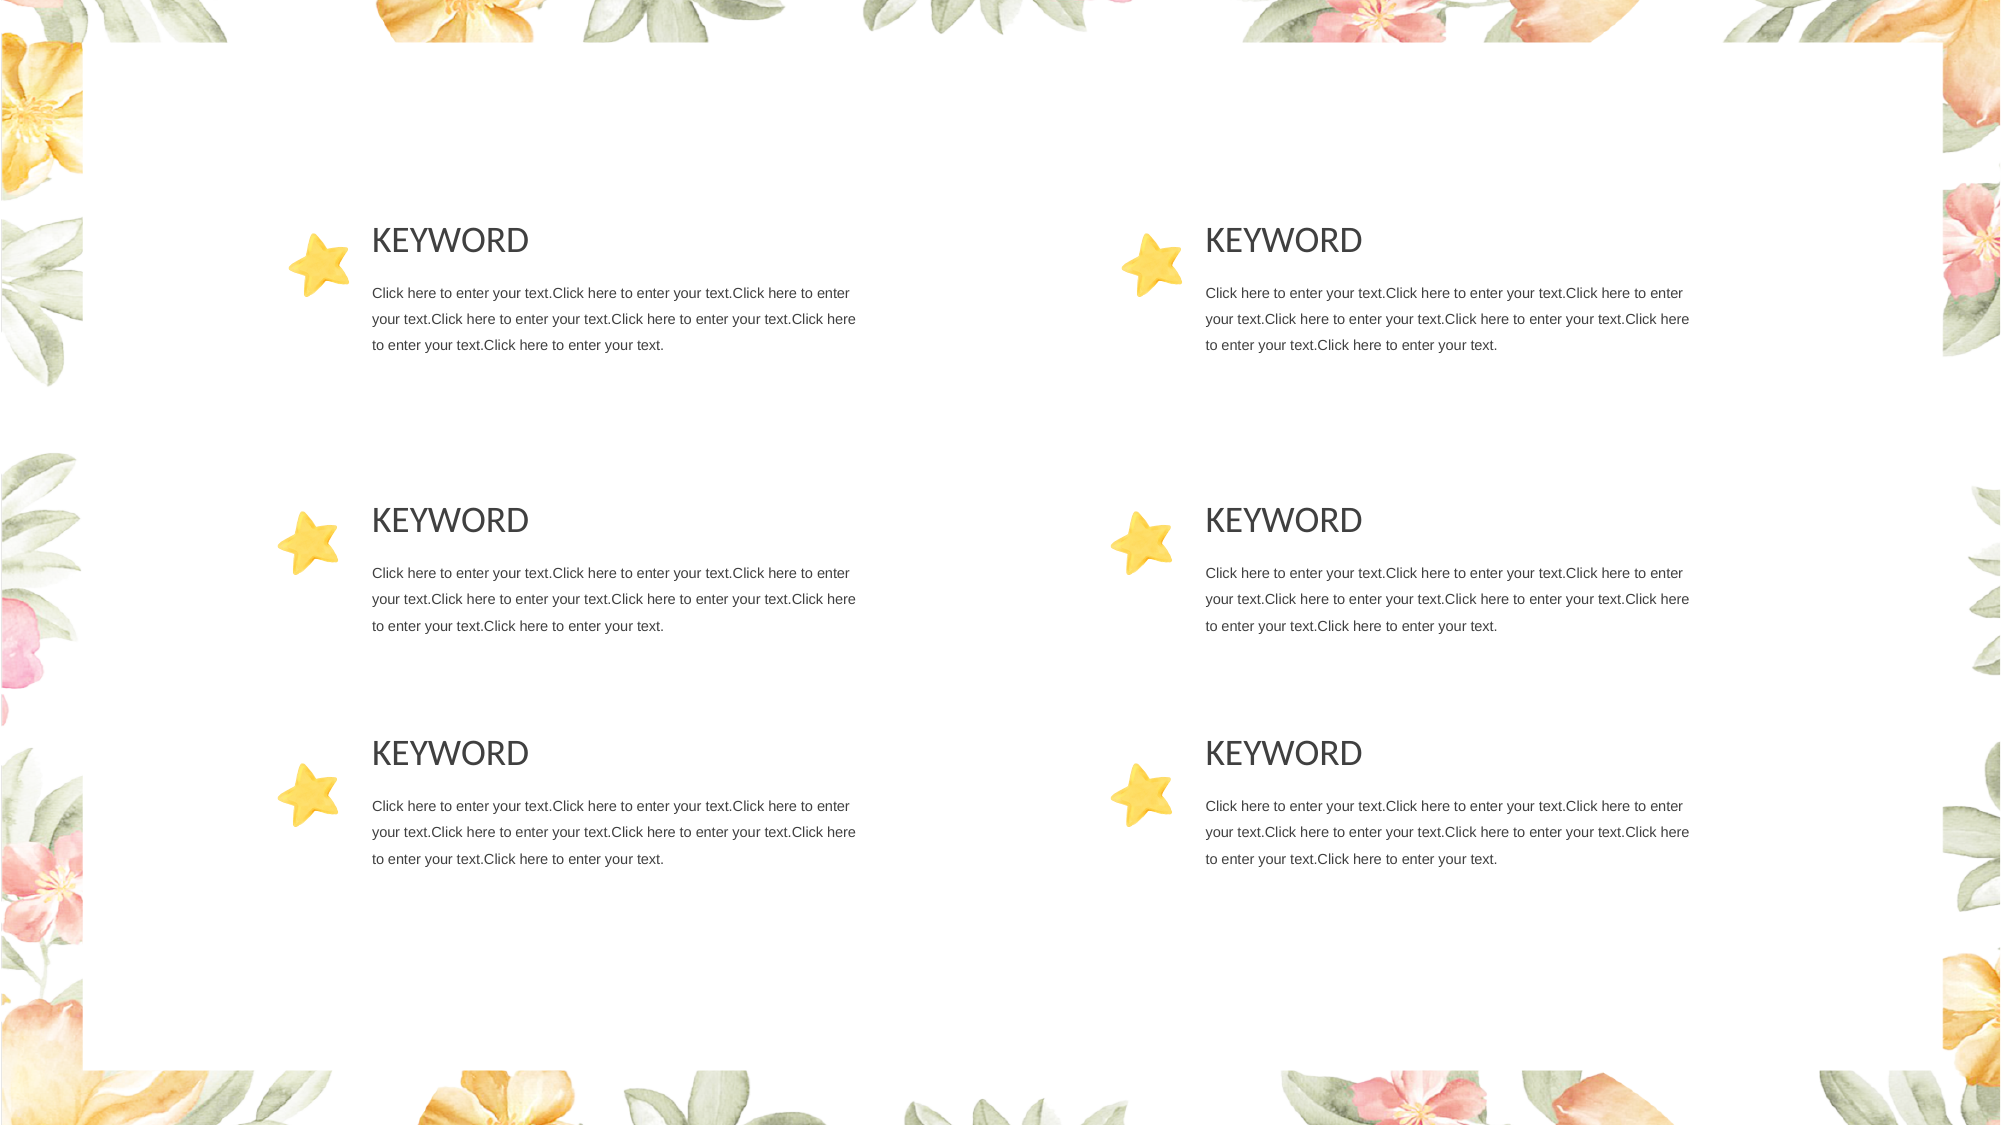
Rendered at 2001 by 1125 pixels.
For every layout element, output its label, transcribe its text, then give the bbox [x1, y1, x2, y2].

picture [0, 0, 2001, 1125]
text_box Click here to enter your text.Click here to enter your text.Click here to enter your text.Click here to enter your text.Click here to enter your text.Click here to enter your text.Click here to enter your text. [357, 781, 878, 875]
text_box Click here to enter your text.Click here to enter your text.Click here to enter your text.Click here to enter your text.Click here to enter your text.Click here to enter your text.Click here to enter your text. [357, 547, 878, 642]
text_box KEYWORD [1190, 720, 1453, 781]
text_box Click here to enter your text.Click here to enter your text.Click here to enter your text.Click here to enter your text.Click here to enter your text.Click here to enter your text.Click here to enter your text. [1190, 267, 1712, 362]
text_box KEYWORD [1190, 487, 1453, 548]
text_box KEYWORD [1190, 207, 1453, 268]
text_box KEYWORD [357, 207, 620, 268]
text_box Click here to enter your text.Click here to enter your text.Click here to enter your text.Click here to enter your text.Click here to enter your text.Click here to enter your text.Click here to enter your text. [1190, 781, 1712, 875]
text_box KEYWORD [357, 487, 620, 548]
text_box KEYWORD [357, 720, 620, 781]
text_box Click here to enter your text.Click here to enter your text.Click here to enter your text.Click here to enter your text.Click here to enter your text.Click here to enter your text.Click here to enter your text. [357, 267, 878, 362]
text_box Click here to enter your text.Click here to enter your text.Click here to enter your text.Click here to enter your text.Click here to enter your text.Click here to enter your text.Click here to enter your text. [1190, 547, 1712, 642]
